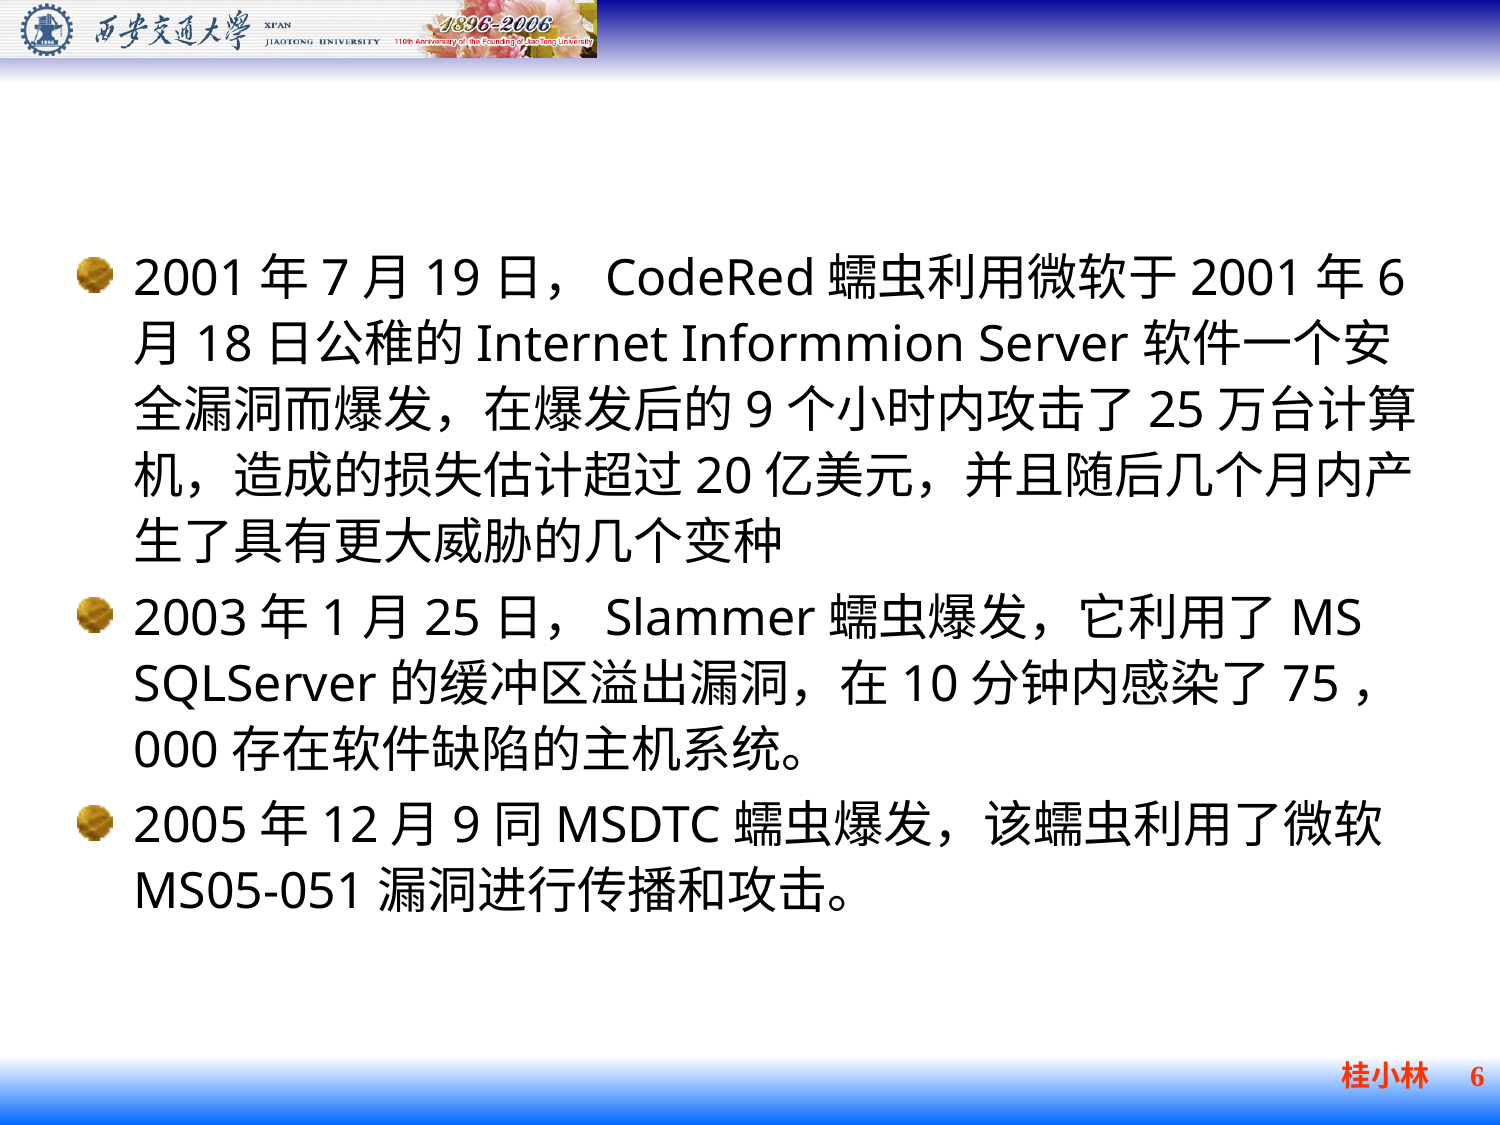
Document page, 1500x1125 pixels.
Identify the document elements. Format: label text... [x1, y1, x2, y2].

picture [77, 597, 113, 633]
picture [77, 257, 113, 293]
list 2001年7月19日，CodeRed蠕虫利用微软于2001年6月18日公稚的Internet Informmion Server软件一个安全漏洞而爆发，在爆发后的9个小时内攻击了25万台计算机，造成的损失估计超过20亿美元，并且随后几个月内产生了具有更大威胁的几个变种 2003年1月25日，Slammer蠕虫爆发，它利用了MS SQLServer的缓冲区溢出漏洞，在10分钟内感染了75，000存在软件缺陷的主机系统。 2005年12月9同MSDTC蠕虫爆发，该蠕虫利用了微软MS05-051漏洞进行传播和攻击。 [62, 231, 1450, 1050]
slide_number 桂小林 [1056, 1049, 1500, 1125]
picture [0, 0, 597, 58]
picture [77, 805, 113, 841]
